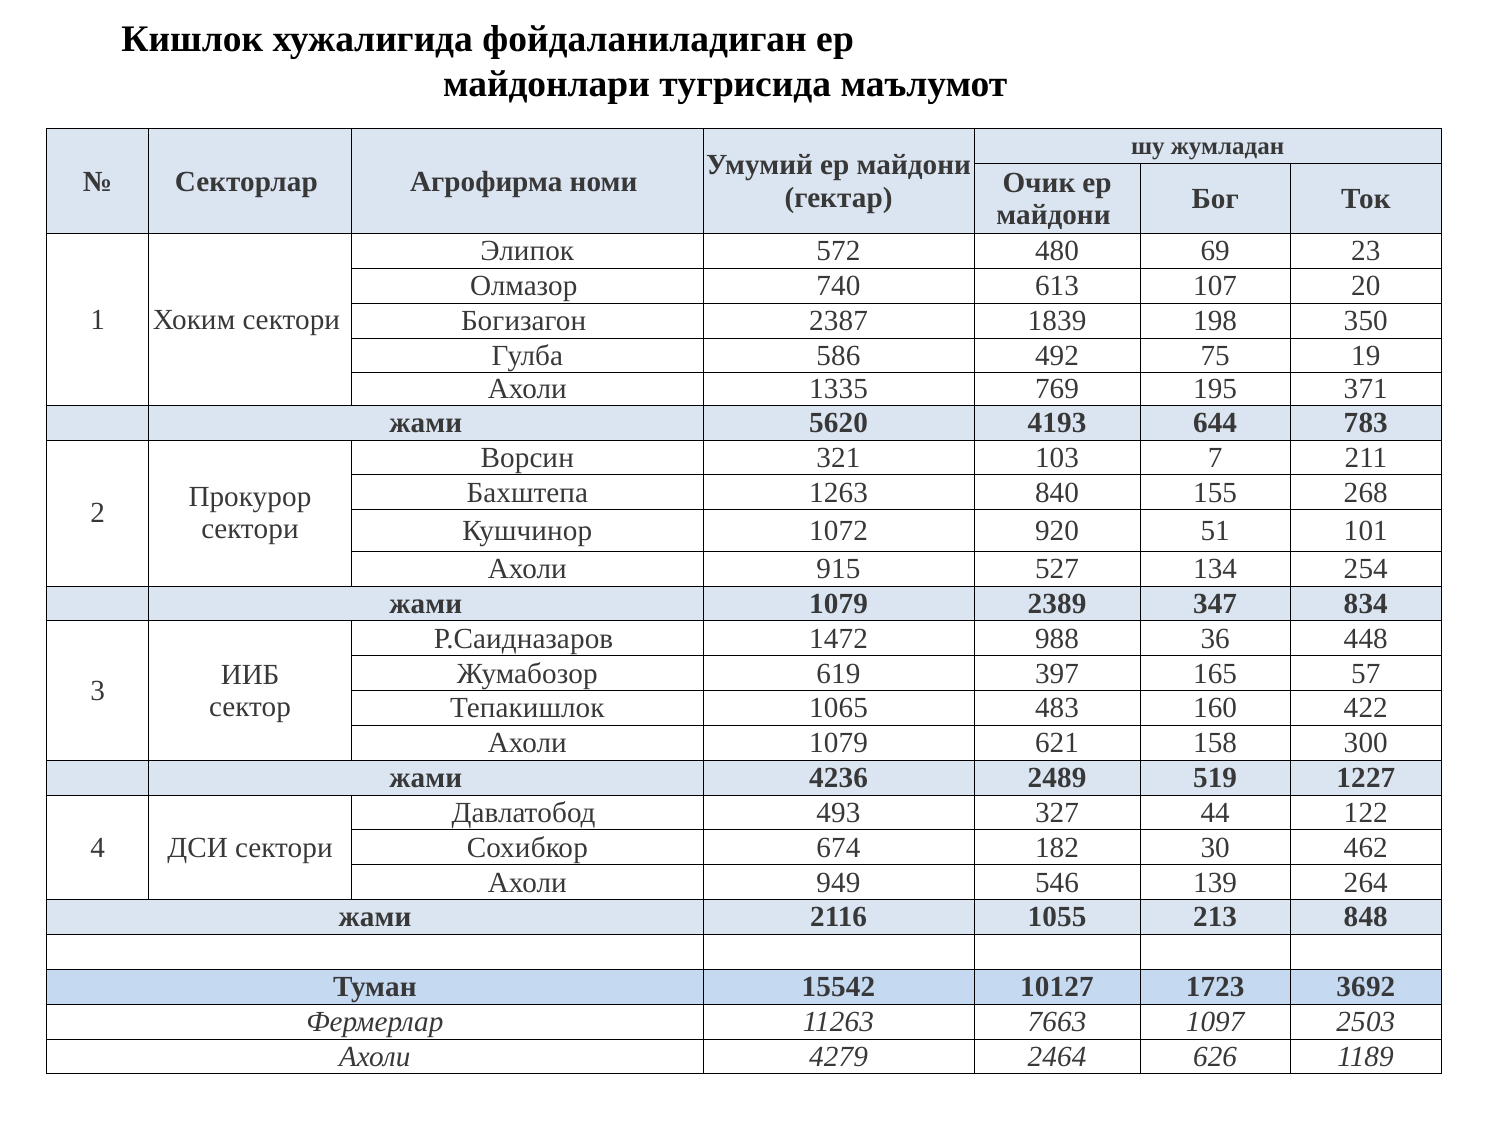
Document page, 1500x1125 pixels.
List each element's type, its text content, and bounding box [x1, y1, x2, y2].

table_cell [1291, 935, 1441, 969]
table_cell 327 [975, 796, 1140, 829]
table_cell жами [47, 900, 703, 934]
table_cell Ворсин [352, 441, 703, 474]
table_cell Тепакишлок [352, 691, 703, 725]
table_cell 483 [975, 691, 1140, 725]
table_cell ИИБ сектор [149, 621, 351, 760]
table_cell 264 [1291, 865, 1441, 899]
table_cell 769 [975, 373, 1140, 405]
table_cell 519 [1141, 761, 1290, 795]
table_cell 268 [1291, 475, 1441, 509]
table_cell 674 [704, 830, 974, 864]
table_cell 30 [1141, 830, 1290, 864]
table_cell [1141, 935, 1290, 969]
table_cell 1227 [1291, 761, 1441, 795]
table_cell Давлатобод [352, 796, 703, 829]
table_cell 3692 [1291, 970, 1441, 1004]
table_cell 546 [975, 865, 1140, 899]
table_header Умумий ер майдони (гектар) [704, 129, 974, 233]
table_cell 134 [1141, 552, 1290, 586]
table_cell Ахоли [352, 373, 703, 405]
table_cell Фермерлар [47, 1005, 703, 1039]
table_cell 321 [704, 441, 974, 474]
table_cell 1055 [975, 900, 1140, 934]
table_cell 2503 [1291, 1005, 1441, 1039]
table_cell [704, 935, 974, 969]
table_cell 57 [1291, 656, 1441, 690]
table_cell 2489 [975, 761, 1140, 795]
table_cell [47, 587, 148, 620]
table_cell 23 [1291, 234, 1441, 268]
table_cell 613 [975, 269, 1140, 303]
table_cell жами [149, 406, 703, 440]
table_cell 182 [975, 830, 1140, 864]
table_cell 44 [1141, 796, 1290, 829]
title Кишлок хужалигида фойдаланиладиган ер майдонлари тугрисида маълумот [44, 11, 1407, 106]
table_header № [47, 129, 148, 233]
table_cell 915 [704, 552, 974, 586]
table_cell 1472 [704, 621, 974, 655]
table_cell 1079 [704, 587, 974, 620]
table_cell 139 [1141, 865, 1290, 899]
table_cell 4279 [704, 1040, 974, 1073]
table_cell 2 [47, 441, 148, 586]
table_cell 621 [975, 726, 1140, 760]
table_cell 2116 [704, 900, 974, 934]
table_cell 101 [1291, 510, 1441, 551]
table_cell 158 [1141, 726, 1290, 760]
table_cell 1065 [704, 691, 974, 725]
table_cell 840 [975, 475, 1140, 509]
table_cell 4193 [975, 406, 1140, 440]
table_cell 155 [1141, 475, 1290, 509]
table_cell Ахоли [352, 726, 703, 760]
table_cell 7 [1141, 441, 1290, 474]
table_cell Бахштепа [352, 475, 703, 509]
table_cell Олмазор [352, 269, 703, 303]
table_cell 4236 [704, 761, 974, 795]
table_cell 527 [975, 552, 1140, 586]
table_cell 1079 [704, 726, 974, 760]
table_cell жами [149, 587, 703, 620]
table_cell 1 [47, 234, 148, 405]
table_cell 10127 [975, 970, 1140, 1004]
table_cell 122 [1291, 796, 1441, 829]
table_cell Прокурор сектори [149, 441, 351, 586]
table_cell 300 [1291, 726, 1441, 760]
table_cell 347 [1141, 587, 1290, 620]
table_cell 15542 [704, 970, 974, 1004]
table_cell 103 [975, 441, 1140, 474]
table_cell 75 [1141, 339, 1290, 372]
table_cell 834 [1291, 587, 1441, 620]
table_cell 1263 [704, 475, 974, 509]
table_cell 920 [975, 510, 1140, 551]
table_cell 2389 [975, 587, 1140, 620]
table_cell 397 [975, 656, 1140, 690]
table_cell 1097 [1141, 1005, 1290, 1039]
table_cell 36 [1141, 621, 1290, 655]
table_cell 69 [1141, 234, 1290, 268]
table_cell Р.Саидназаров [352, 621, 703, 655]
table_cell 371 [1291, 373, 1441, 405]
table_cell 1335 [704, 373, 974, 405]
table_cell 7663 [975, 1005, 1140, 1039]
table_cell 848 [1291, 900, 1441, 934]
table_cell Бог [1141, 164, 1290, 233]
table_cell 586 [704, 339, 974, 372]
table_cell 195 [1141, 373, 1290, 405]
table_cell Туман [47, 970, 703, 1004]
table_cell 350 [1291, 304, 1441, 338]
table_cell 740 [704, 269, 974, 303]
table_cell 254 [1291, 552, 1441, 586]
table_cell 448 [1291, 621, 1441, 655]
table_cell 107 [1141, 269, 1290, 303]
table_cell 160 [1141, 691, 1290, 725]
table_cell [975, 935, 1140, 969]
table_cell 619 [704, 656, 974, 690]
table_cell Богизагон [352, 304, 703, 338]
table_cell жами [149, 761, 703, 795]
table_cell Кушчинор [352, 510, 703, 551]
table_cell 644 [1141, 406, 1290, 440]
table_cell Ахоли [47, 1040, 703, 1073]
table_cell Хоким сектори [149, 234, 351, 405]
table_cell 3 [47, 621, 148, 760]
table_cell 493 [704, 796, 974, 829]
table_cell 4 [47, 796, 148, 899]
table_cell [47, 761, 148, 795]
table_cell 492 [975, 339, 1140, 372]
table_cell 19 [1291, 339, 1441, 372]
table_cell 5620 [704, 406, 974, 440]
table_cell 211 [1291, 441, 1441, 474]
table_cell 422 [1291, 691, 1441, 725]
table_cell 1189 [1291, 1040, 1441, 1073]
table_cell 572 [704, 234, 974, 268]
table_cell 949 [704, 865, 974, 899]
table_cell 1723 [1141, 970, 1290, 1004]
table_cell Сохибкор [352, 830, 703, 864]
table_cell 20 [1291, 269, 1441, 303]
table_cell 988 [975, 621, 1140, 655]
table_cell Ток [1291, 164, 1441, 233]
table_cell 2387 [704, 304, 974, 338]
table_header Секторлар [149, 129, 351, 233]
table_cell 11263 [704, 1005, 974, 1039]
table_cell 2464 [975, 1040, 1140, 1073]
table_cell Ахоли [352, 552, 703, 586]
table_cell [47, 406, 148, 440]
table_cell Элипок [352, 234, 703, 268]
table_cell 198 [1141, 304, 1290, 338]
table_cell [47, 935, 703, 969]
table_cell ДСИ сектори [149, 796, 351, 899]
table_cell 1072 [704, 510, 974, 551]
table_cell 626 [1141, 1040, 1290, 1073]
table_cell 783 [1291, 406, 1441, 440]
table_cell Очик ер майдони [975, 164, 1140, 233]
table_cell 1839 [975, 304, 1140, 338]
table_cell Жумабозор [352, 656, 703, 690]
table_cell 213 [1141, 900, 1290, 934]
table_cell 165 [1141, 656, 1290, 690]
table_cell 480 [975, 234, 1140, 268]
table_header шу жумладан [975, 129, 1441, 163]
table_cell 462 [1291, 830, 1441, 864]
table_cell Ахоли [352, 865, 703, 899]
table_cell 51 [1141, 510, 1290, 551]
table_cell Гулба [352, 339, 703, 372]
table_header Агрофирма номи [352, 129, 703, 233]
